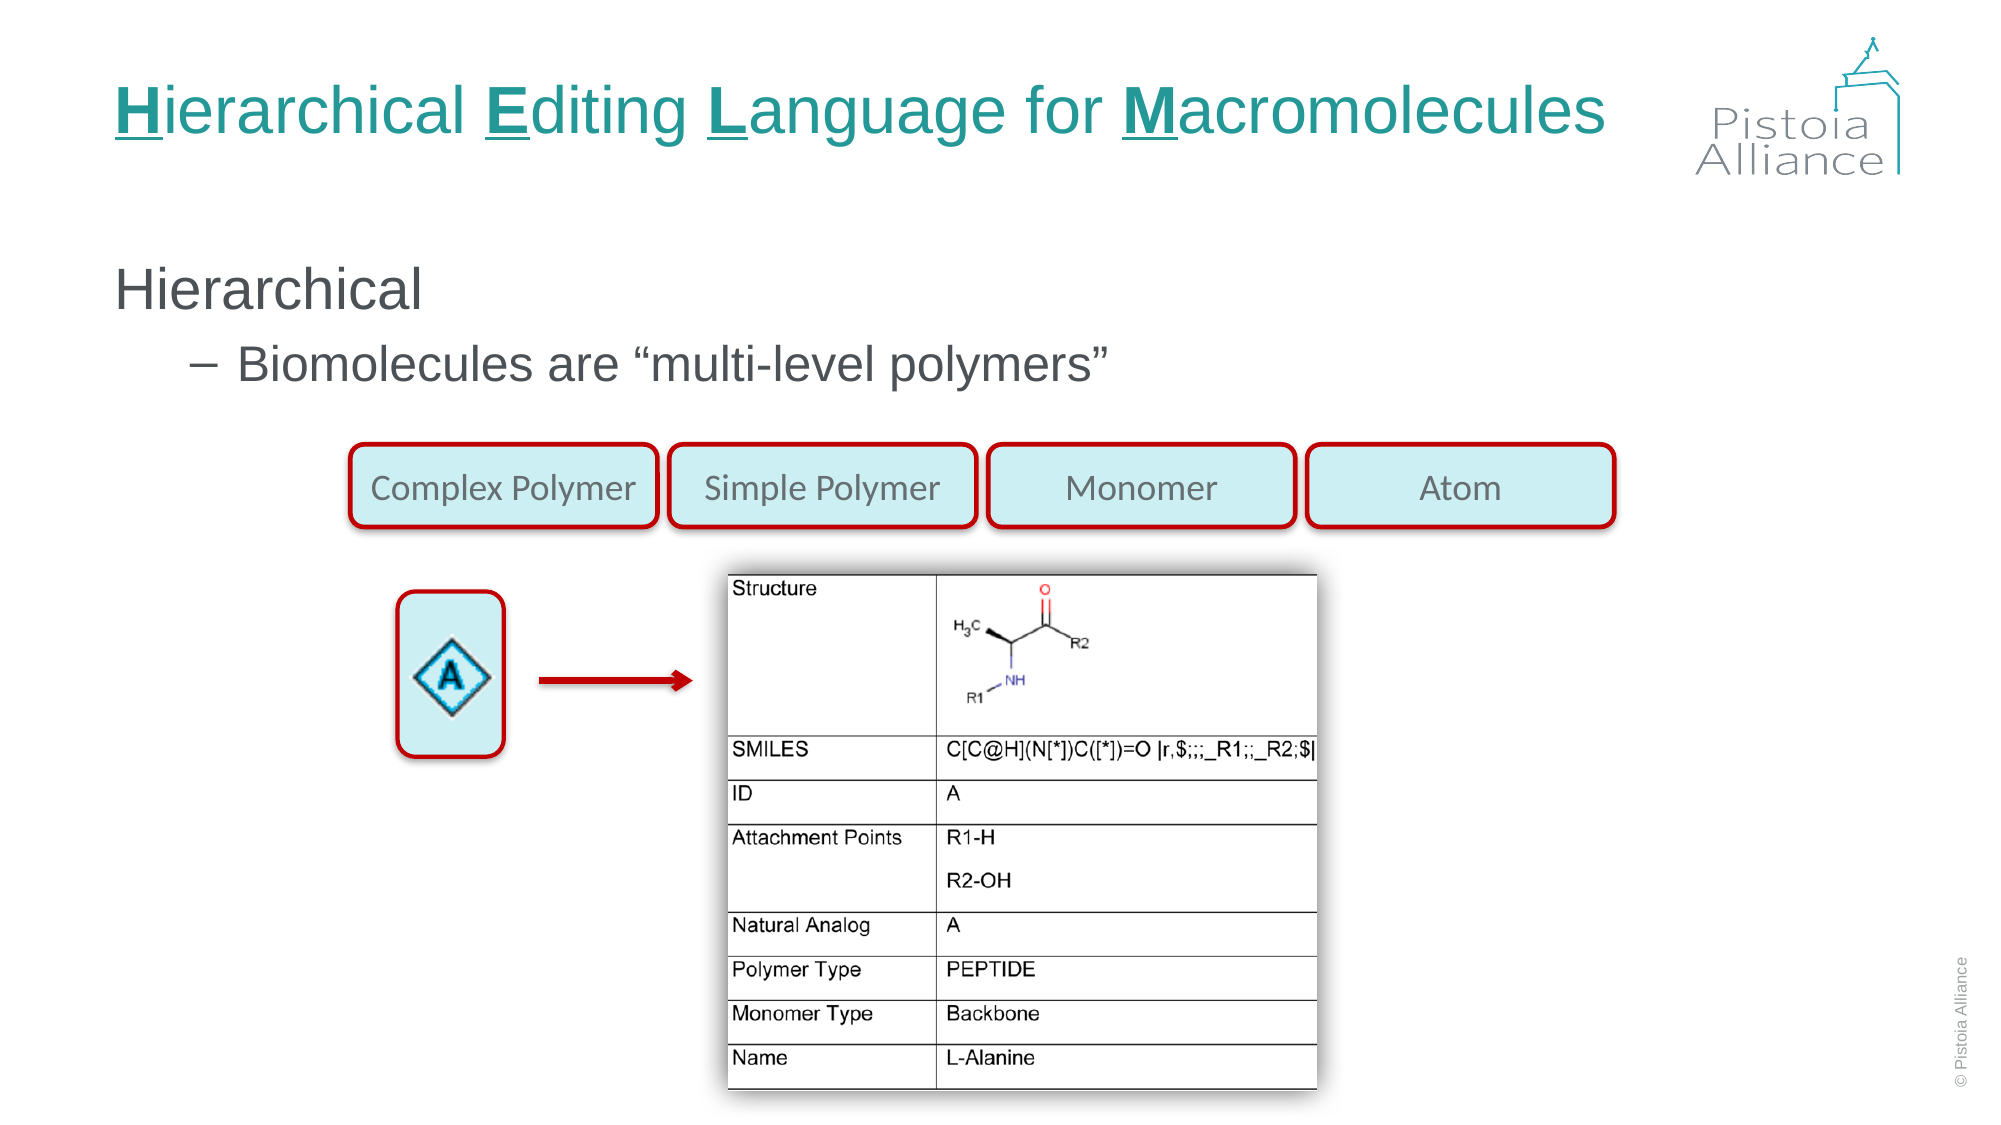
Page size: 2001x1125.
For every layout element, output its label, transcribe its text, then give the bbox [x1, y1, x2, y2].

text_box Complex Polymer [349, 443, 659, 528]
picture [728, 574, 1318, 1091]
picture [1695, 37, 1900, 175]
picture [405, 629, 501, 729]
text_box Atom [1306, 443, 1616, 528]
text_box Simple Polymer [668, 443, 978, 528]
text_box Monomer [987, 443, 1297, 528]
list Hierarchical Biomolecules are “multi-level polymers” [99, 243, 1900, 1043]
title Hierarchical Editing Language for Macromolecules [99, 58, 1646, 155]
